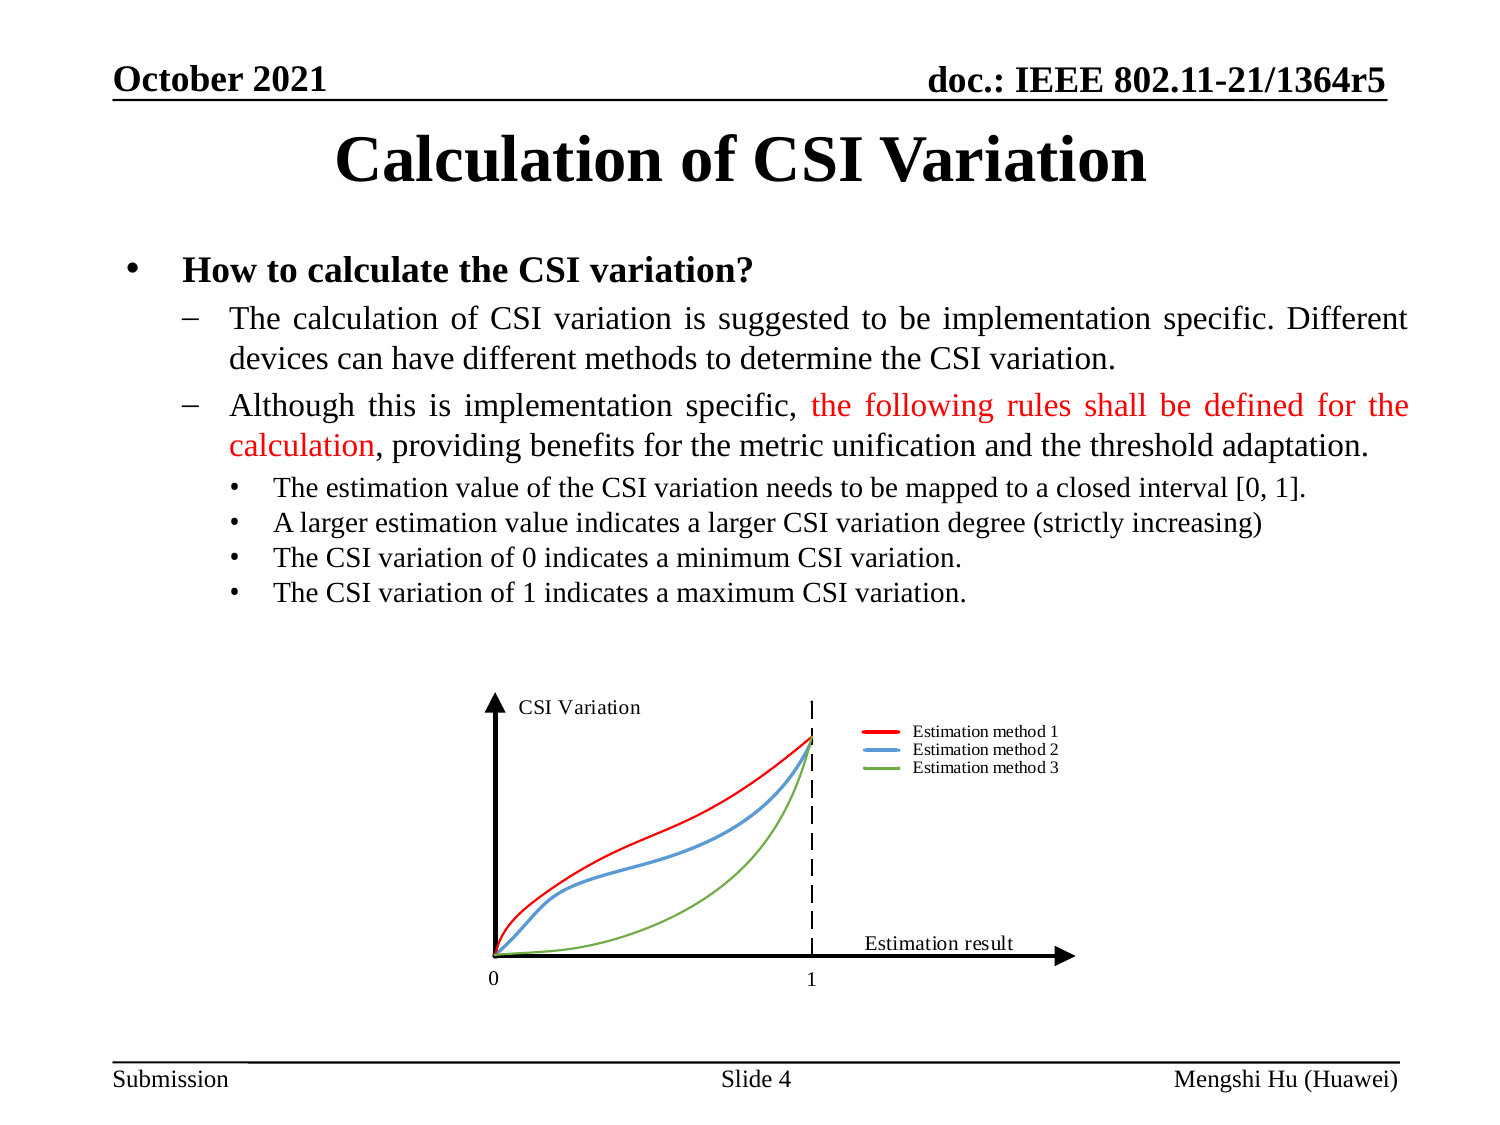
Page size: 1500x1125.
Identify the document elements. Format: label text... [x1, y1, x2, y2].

title Calculation of CSI Variation [104, 105, 1380, 206]
slide_number Slide 4 [712, 1061, 800, 1093]
picture [474, 687, 1077, 1002]
text_box How to calculate the CSI variation? The calculation of CSI variation is suggested to be implementation specific. Different devices can have different methods to determine the CSI variation. Although this is implementation specific, the following rules shall be defined for the calculation, providing benefits for the metric unification and the threshold adaptation. The estimation value of the CSI variation needs to be mapped to a closed interval [0, 1]. A larger estimation value indicates a larger CSI variation degree (strictly increasing) The CSI variation of 0 indicates a minimum CSI variation. The CSI variation of 1 indicates a maximum CSI variation. [111, 237, 1425, 890]
